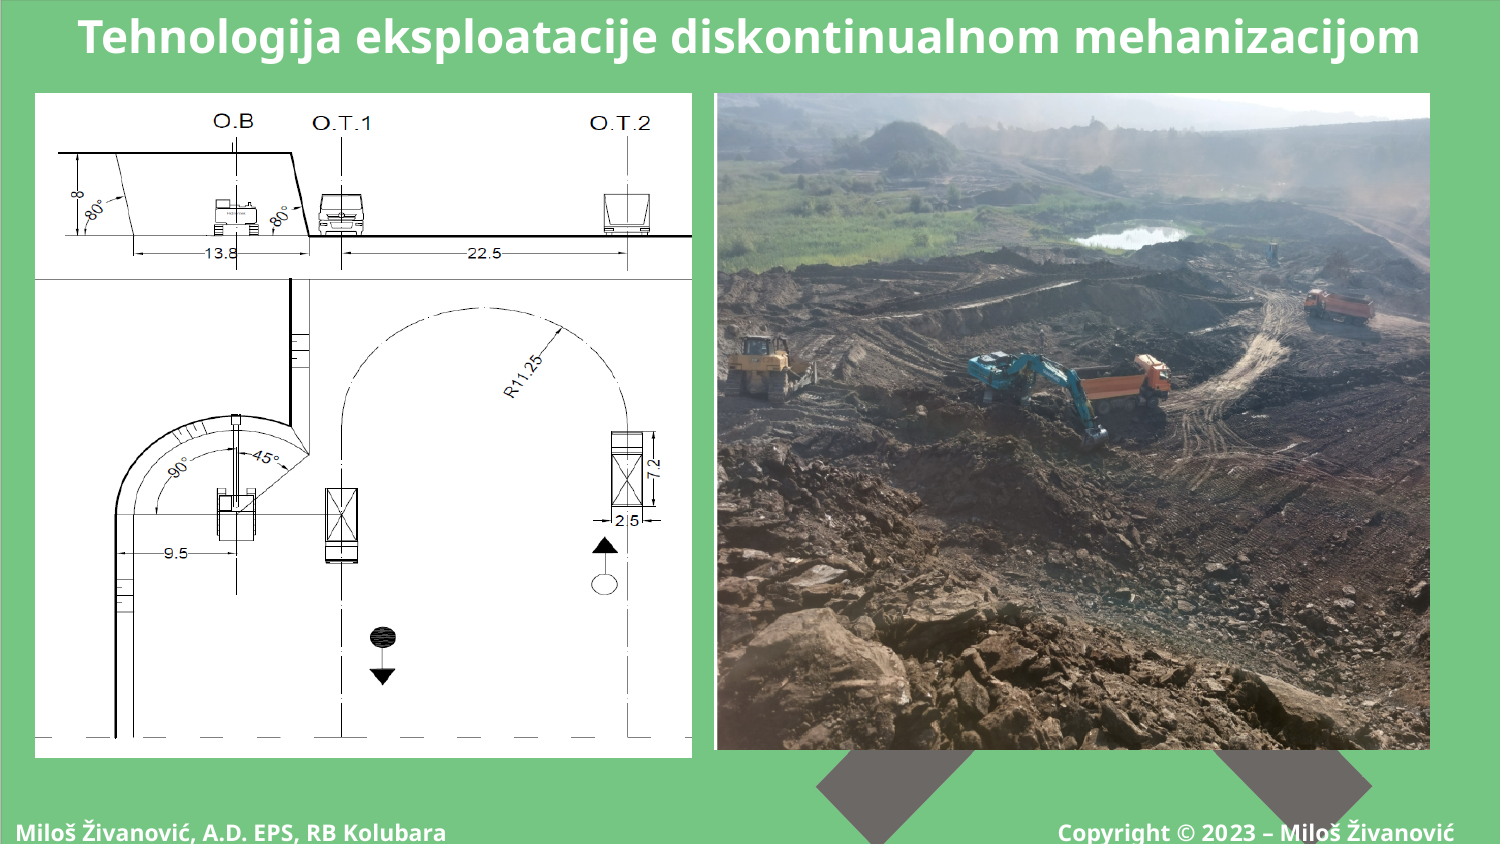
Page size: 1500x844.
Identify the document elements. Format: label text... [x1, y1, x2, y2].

text_box Tehnologija eksploatacije diskontinualnom mehanizacijom [0, 0, 1500, 71]
table_cell Mart [0, 71, 1500, 810]
picture [34, 93, 692, 759]
picture [714, 93, 1430, 751]
text_box Miloš Živanović, A.D. EPS, RB Kolubara Copyright © 2023 – Miloš Živanović [0, 810, 1500, 844]
